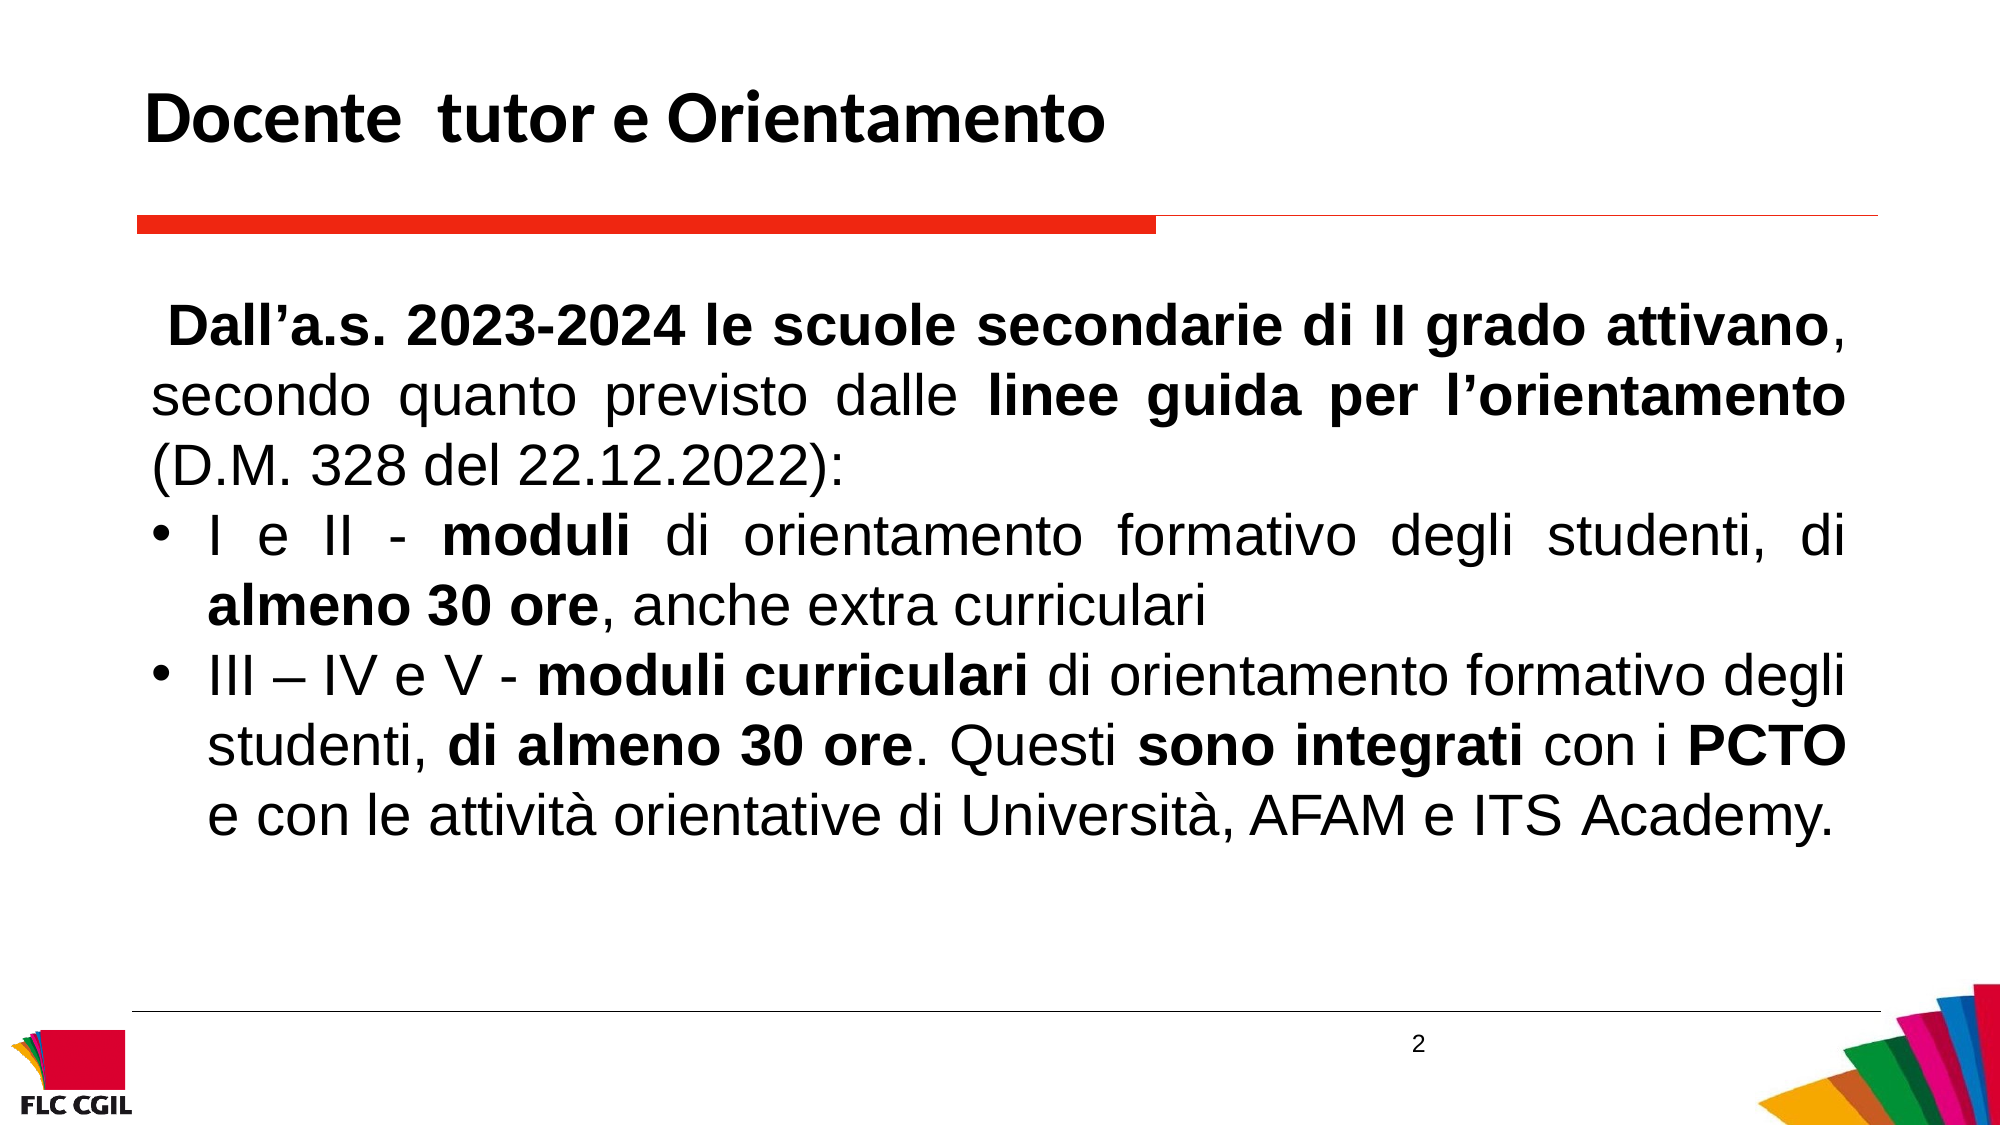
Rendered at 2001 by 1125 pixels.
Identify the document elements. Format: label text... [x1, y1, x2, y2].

slide_number 2 [1382, 1019, 1434, 1066]
text_box Docente tutor e Orientamento [137, 60, 1776, 166]
text_box Dall’a.s. 2023-2024 le scuole secondarie di II grado attivano, secondo quanto previsto dalle linee guida per l’orientamento (D.M. 328 del 22.12.2022): I e II - moduli di orientamento formativo degli studenti, di almeno 30 ore, anche extra curriculari III – IV e V - moduli curriculari di orientamento formativo degli studenti, di almeno 30 ore. Questi sono integrati con i PCTO e con le attività orientative di Università, AFAM e ITS Academy. [136, 279, 1863, 910]
picture [1755, 979, 2000, 1125]
picture [0, 1018, 142, 1125]
